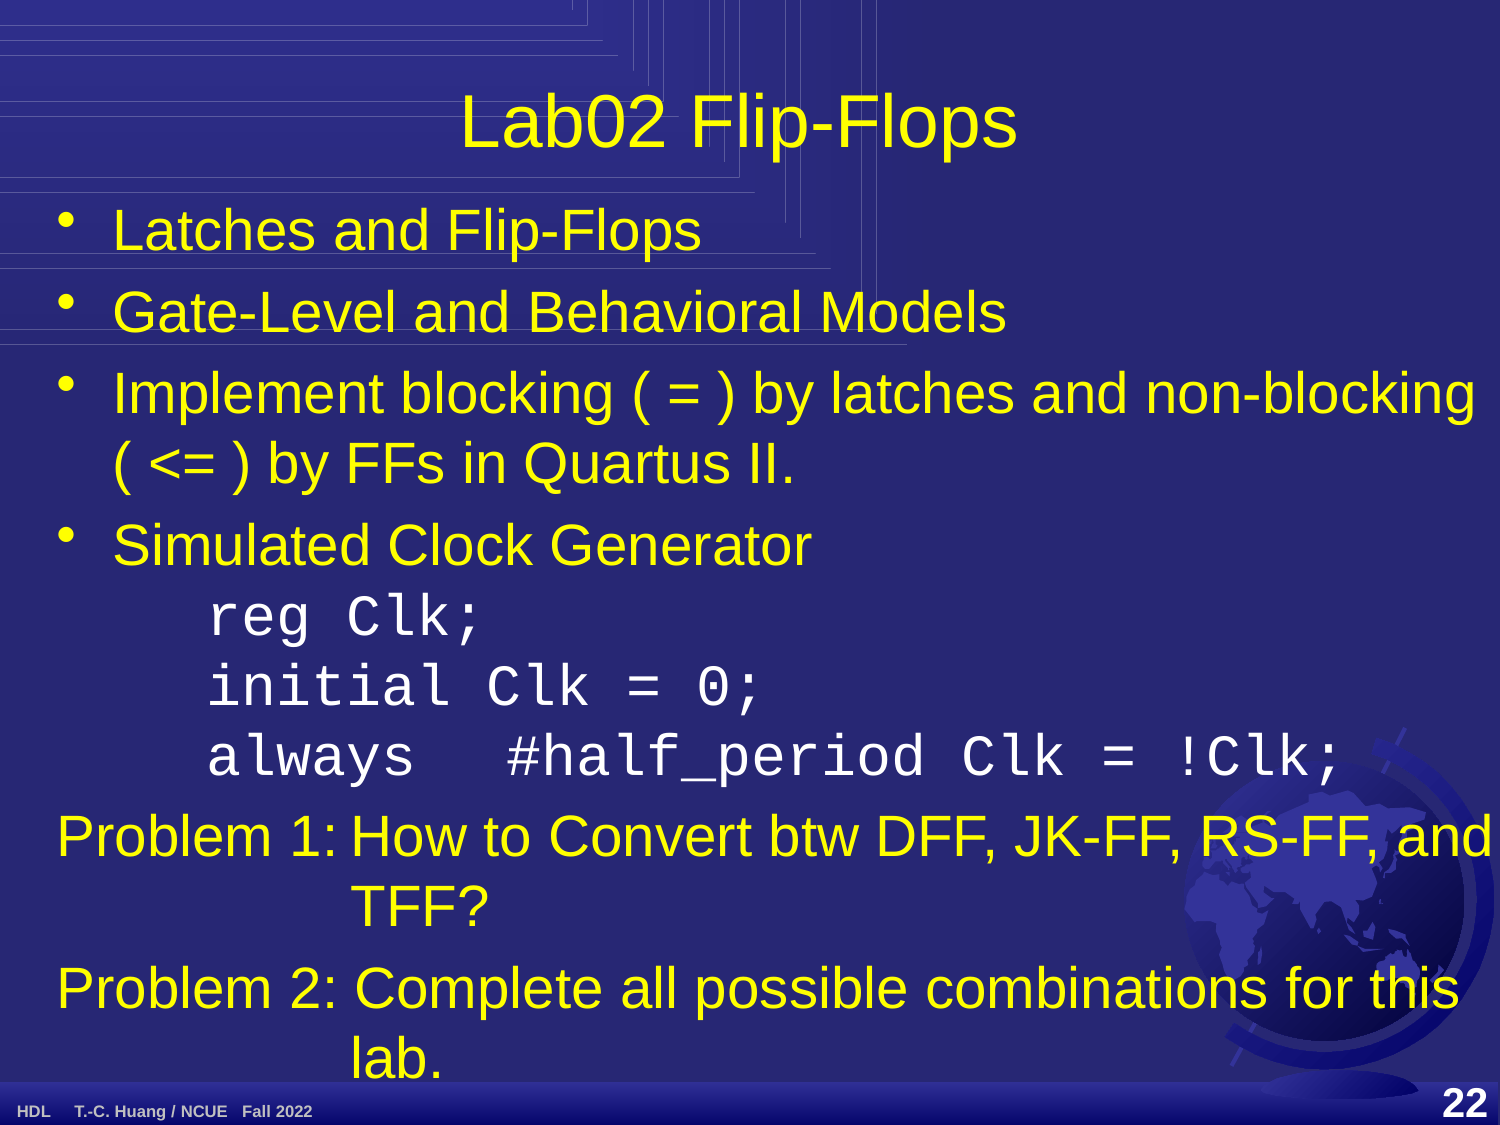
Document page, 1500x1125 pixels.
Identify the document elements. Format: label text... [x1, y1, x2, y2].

list Latches and Flip-Flops Gate-Level and Behavioral Models Implement blocking ( = ) by latches and non-blocking ( <= ) by FFs in Quartus II. Simulated Clock Generator reg Clk; initial Clk = 0; always #half_period Clk = !Clk; Problem 1: How to Convert btw DFF, JK-FF, RS-FF, and TFF? Problem 2: Complete all possible combinations for this lab. [41, 184, 1500, 1083]
title Lab02 Flip-Flops [112, 50, 1388, 184]
